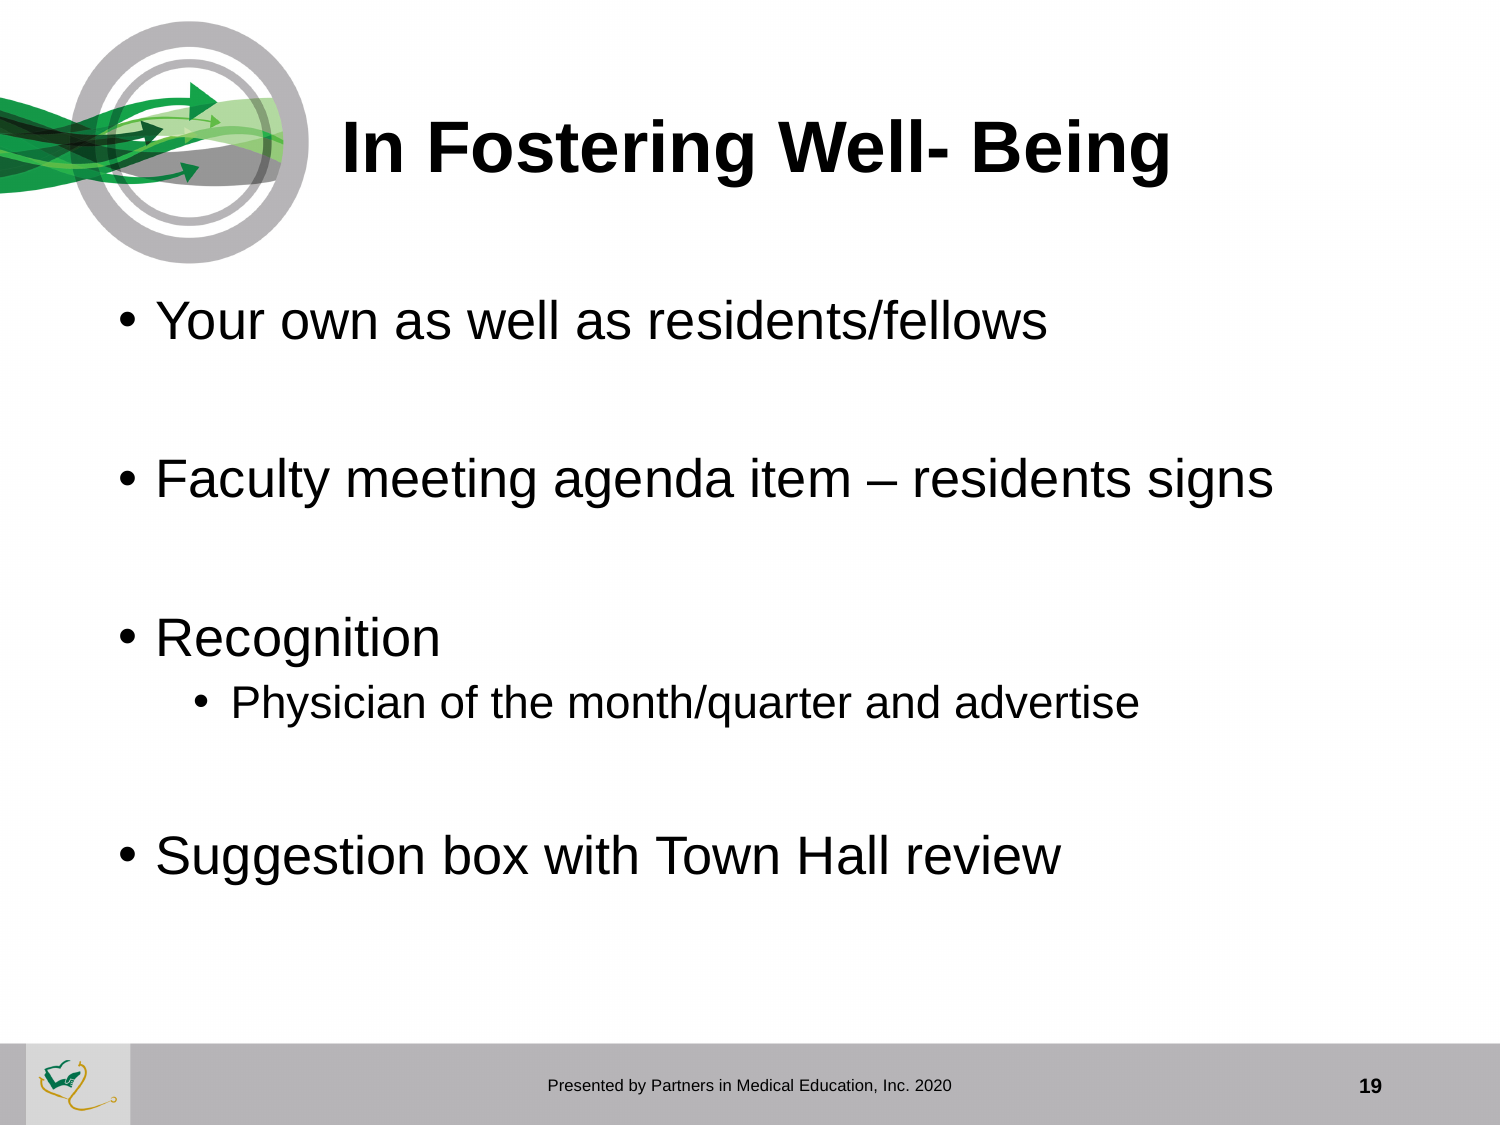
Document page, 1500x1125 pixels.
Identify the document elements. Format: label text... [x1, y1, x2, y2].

slide_number 19 [1059, 1055, 1397, 1116]
picture [0, 0, 1500, 1125]
title In Fostering Well- Being [326, 40, 1397, 258]
list Your own as well as residents/fellows Faculty meeting agenda item – residents signs Recognition Physician of the month/quarter and advertise Suggestion box with Town Hall review [103, 285, 1397, 1014]
footer Presented by Partners in Medical Education, Inc. 2020 [496, 1055, 1004, 1116]
